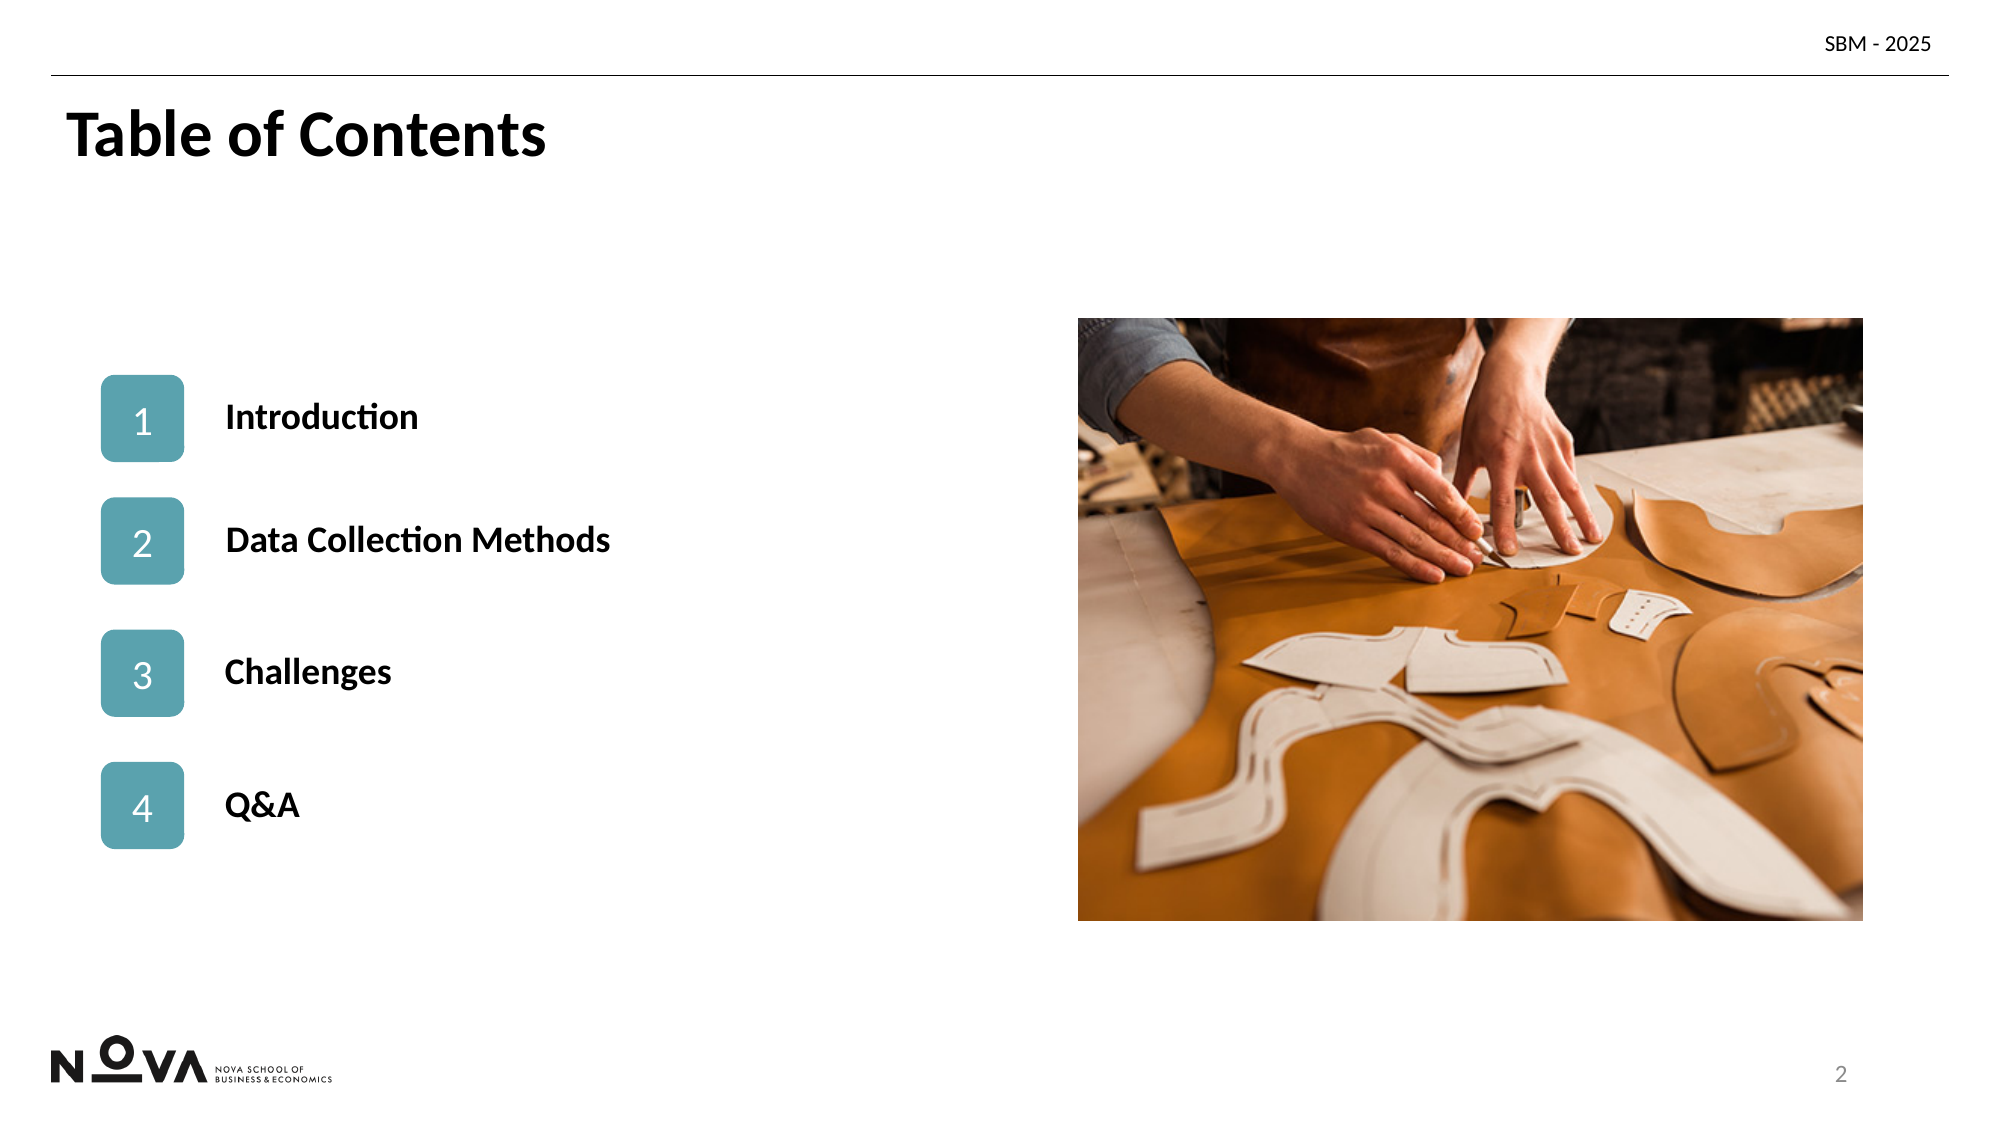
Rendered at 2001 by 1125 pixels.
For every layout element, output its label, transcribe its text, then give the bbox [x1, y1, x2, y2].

text_box 3 [99, 628, 186, 718]
text_box Table of Contents [51, 91, 1949, 259]
text_box Q&A [209, 772, 315, 832]
text_box 2 [99, 496, 186, 586]
text_box Challenges [210, 639, 408, 700]
text_box SBM - 2025 [1810, 20, 1949, 63]
text_box 4 [99, 760, 186, 851]
text_box 1 [99, 373, 186, 464]
picture [50, 1035, 332, 1083]
text_box Data Collection Methods [211, 507, 627, 568]
picture [1078, 318, 1863, 921]
slide_number 2 [1412, 1042, 1863, 1103]
text_box Introduction [210, 385, 435, 445]
